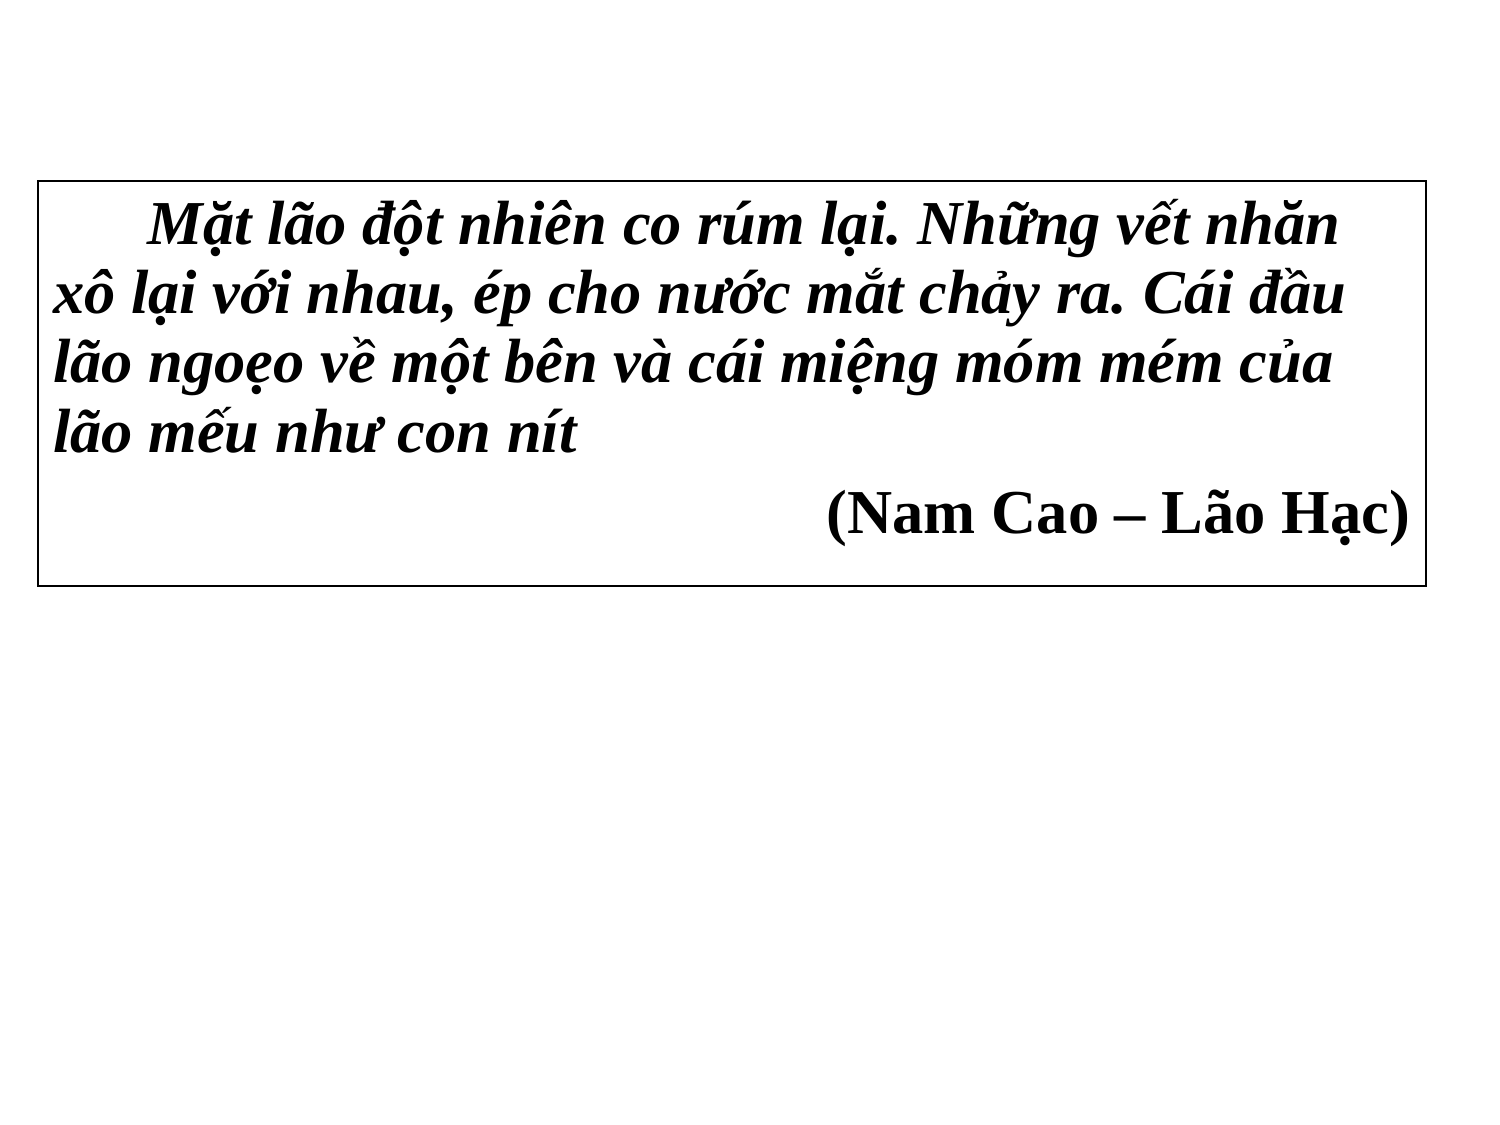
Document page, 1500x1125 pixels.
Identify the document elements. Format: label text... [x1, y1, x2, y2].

table_header Mặt lão đột nhiên co rúm lại. Những vết nhăn xô lại với nhau, ép cho nước mắt chảy ra. Cái đầu lão ngoẹo về một bên và cái miệng móm mém của lão mếu như con nít (Nam Cao – Lão Hạc) [39, 182, 1425, 585]
